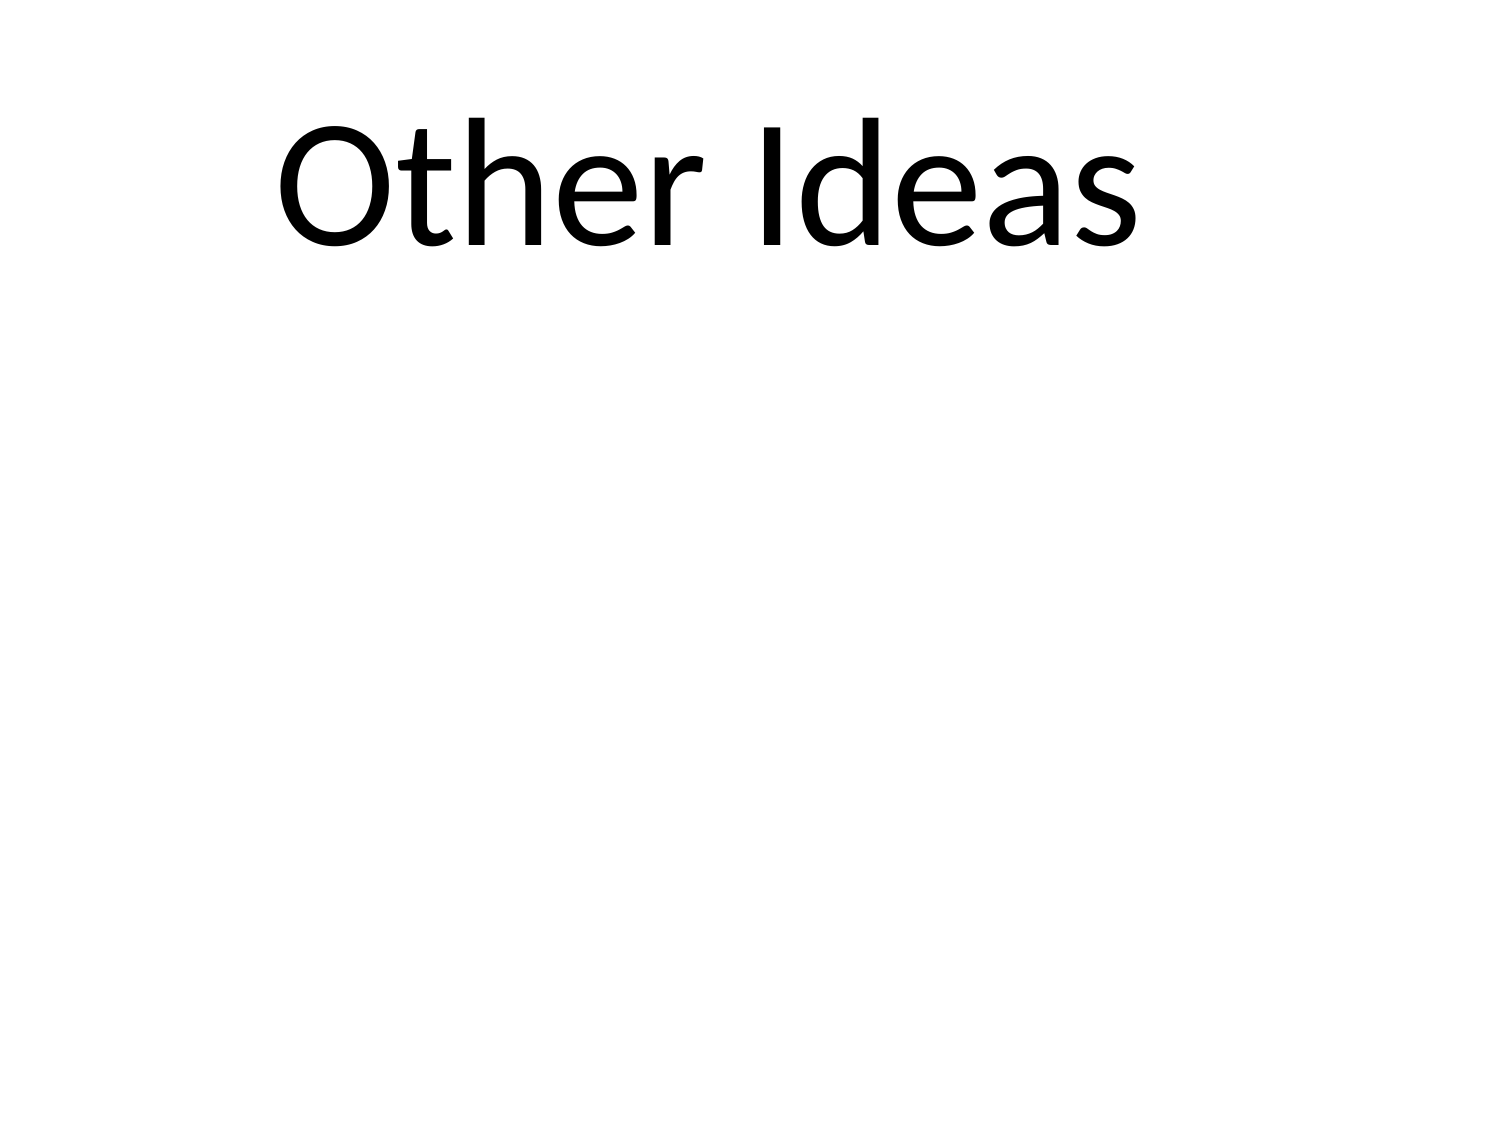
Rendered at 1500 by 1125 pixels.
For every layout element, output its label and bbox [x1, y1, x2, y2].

text_box [53, 54, 1365, 290]
